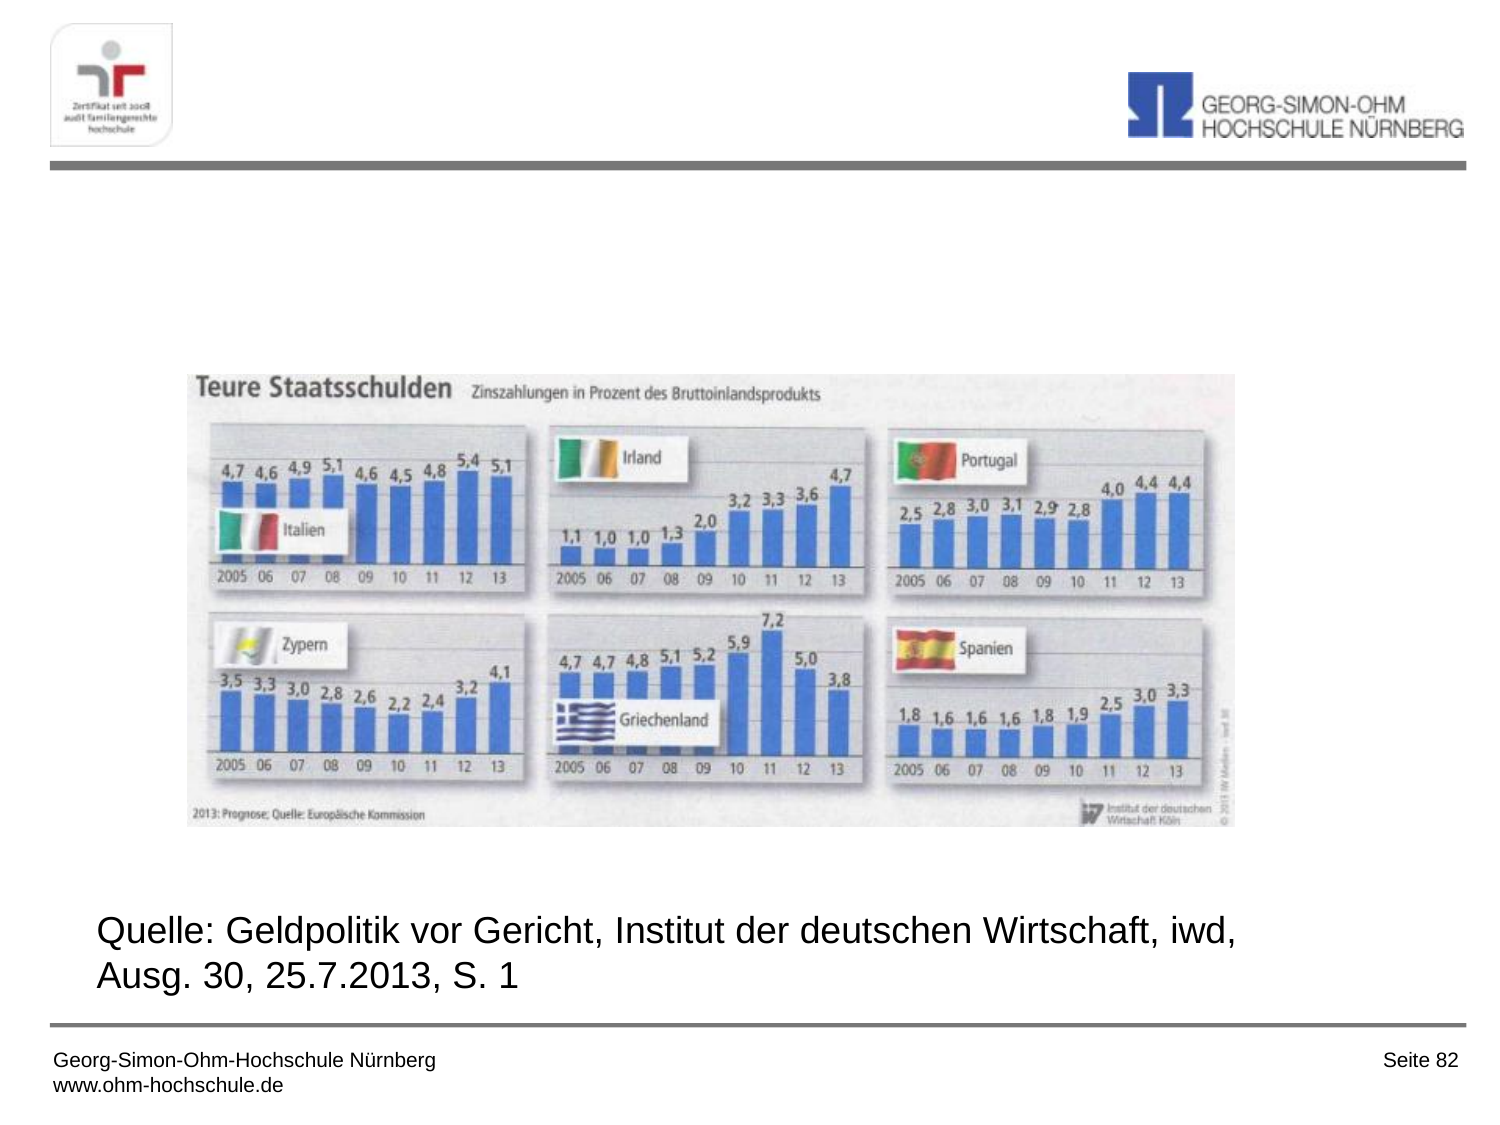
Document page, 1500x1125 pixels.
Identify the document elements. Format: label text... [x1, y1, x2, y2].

picture [50, 23, 173, 147]
picture [187, 374, 1235, 827]
text_box Quelle: Geldpolitik vor Gericht, Institut der deutschen Wirtschaft, iwd, Ausg. 30, 25.7.2013, S. 1 [81, 898, 1301, 1003]
footer Georg-Simon-Ohm-Hochschule Nürnberg www.ohm-hochschule.de [52, 1046, 1231, 1107]
picture [1128, 72, 1464, 138]
slide_number Seite 82 [1340, 1046, 1460, 1077]
